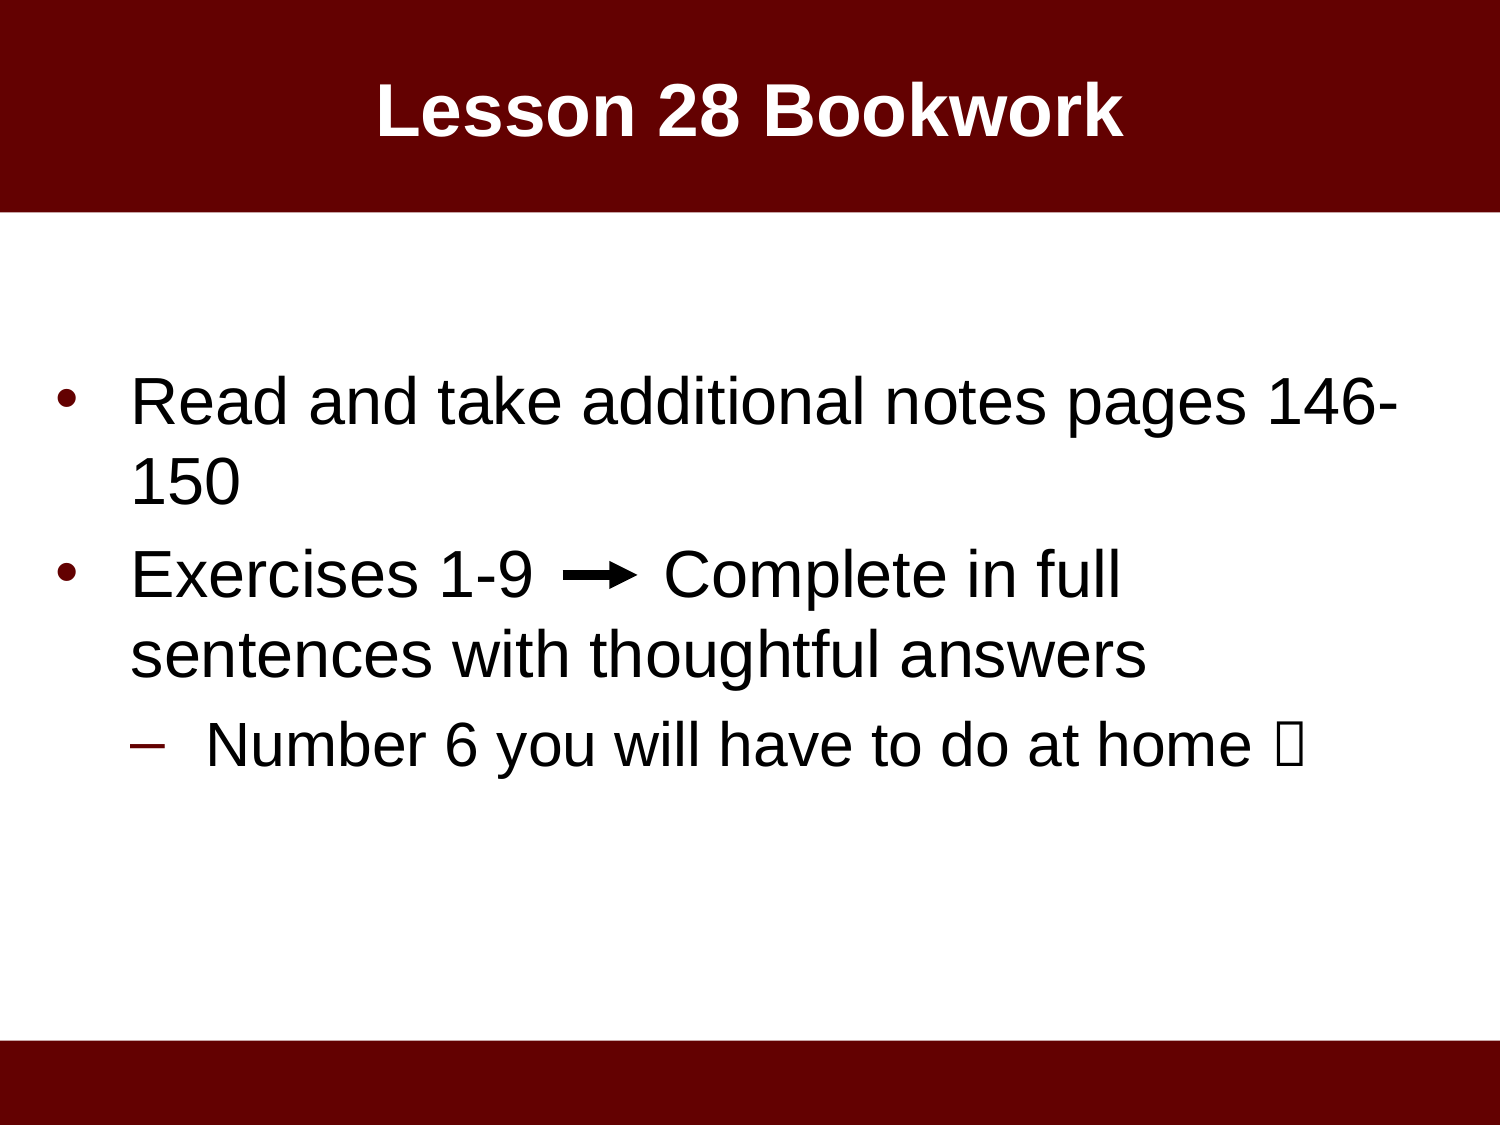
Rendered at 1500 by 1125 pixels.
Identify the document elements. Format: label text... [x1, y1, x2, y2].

title Lesson 28 Bookwork [33, 10, 1467, 202]
list Read and take additional notes pages 146-150 Exercises 1-9 Complete in full sentences with thoughtful answers Number 6 you will have to do at home  [40, 350, 1460, 1018]
